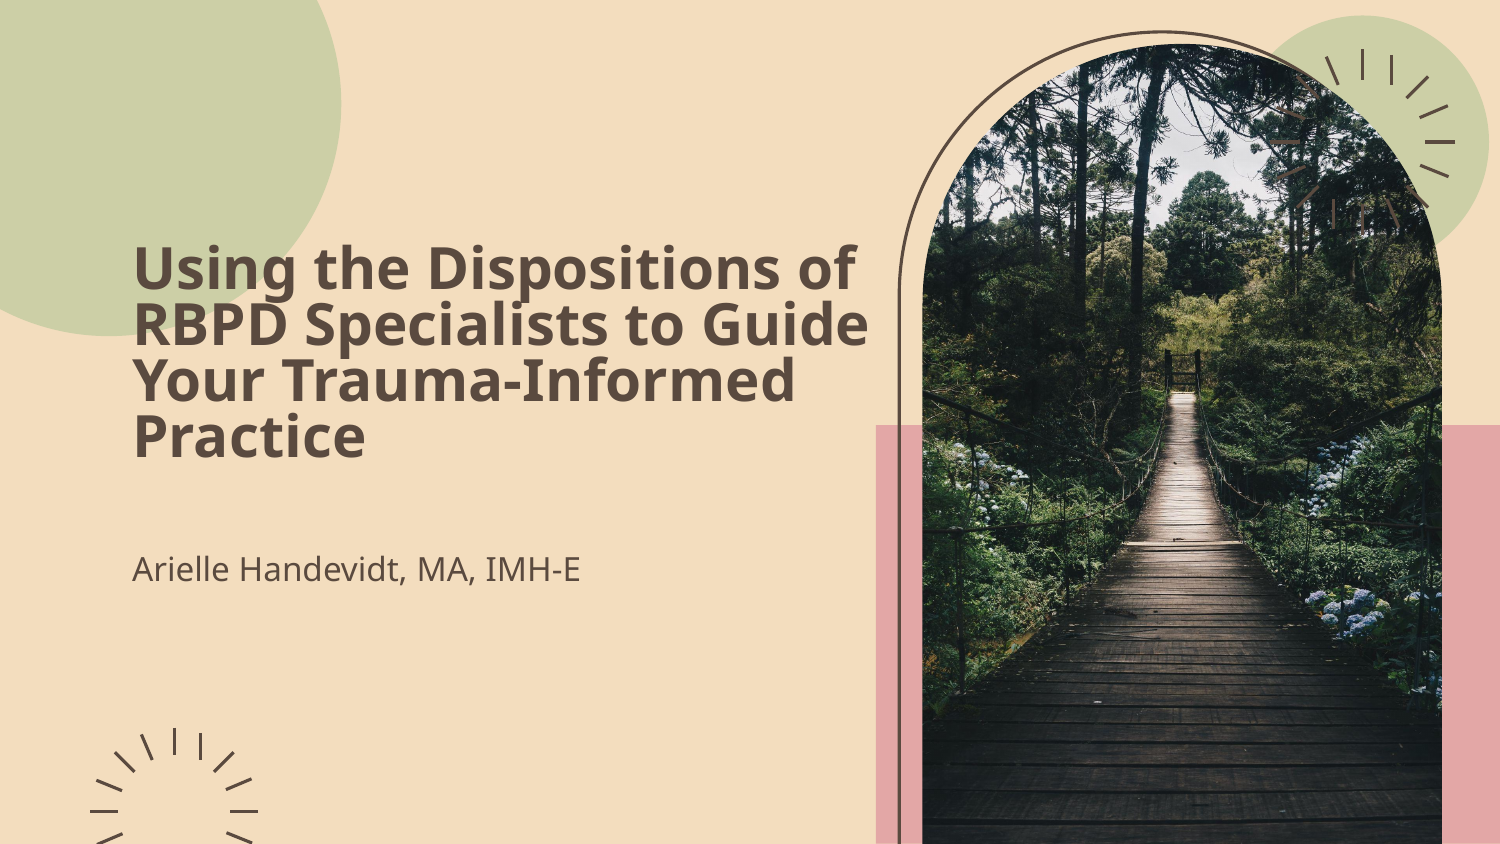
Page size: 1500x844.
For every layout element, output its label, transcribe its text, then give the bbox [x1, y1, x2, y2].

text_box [1269, 48, 1456, 235]
title Using the Dispositions of RBPD Specialists to Guide Your Trauma-Informed Practice [116, 229, 896, 537]
subtitle Arielle Handevidt, MA, IMH-E [116, 537, 896, 604]
picture [922, 43, 1443, 844]
